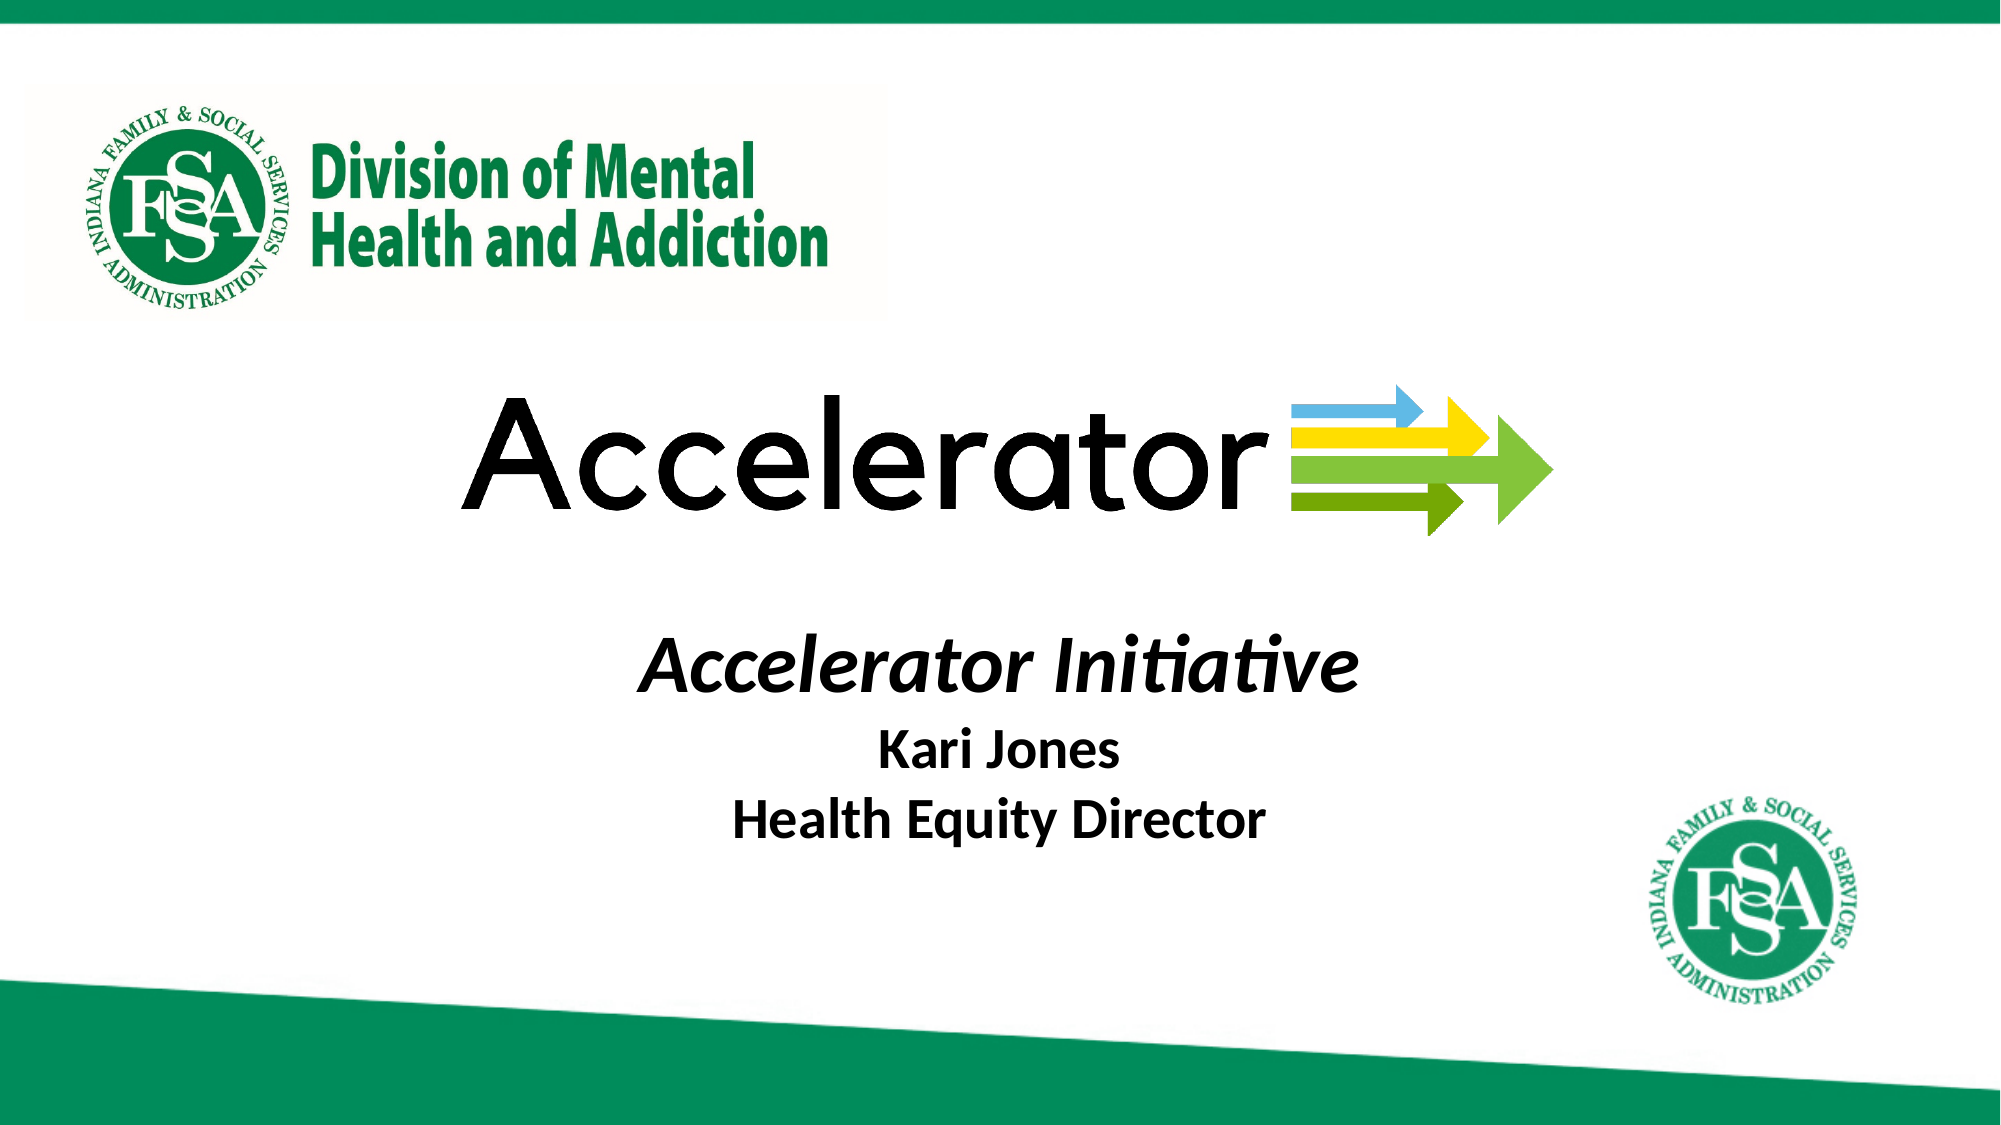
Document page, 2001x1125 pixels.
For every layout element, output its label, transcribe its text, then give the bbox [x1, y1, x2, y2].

subtitle Accelerator Initiative Kari Jones Health Equity Director [310, 537, 1690, 1006]
picture [0, 0, 2001, 1125]
